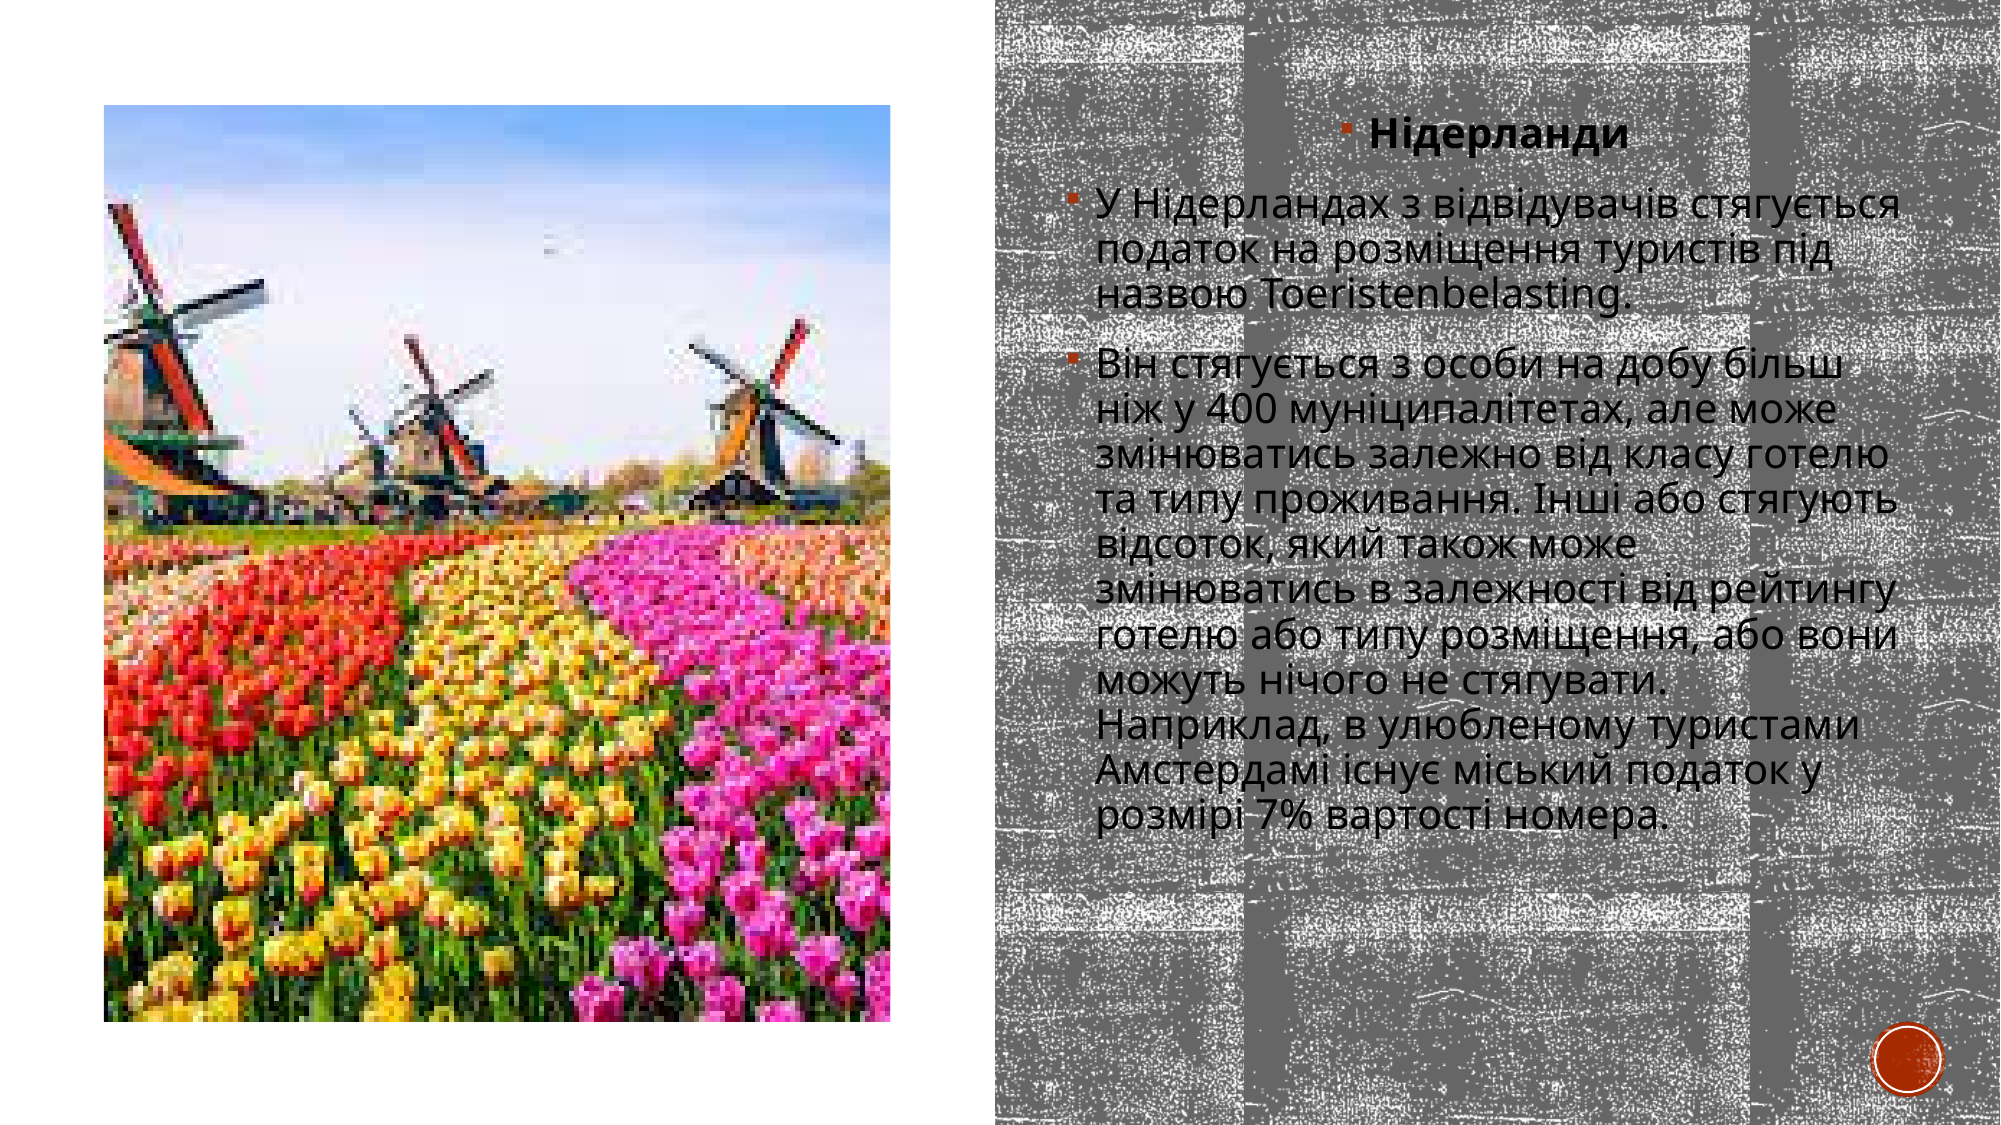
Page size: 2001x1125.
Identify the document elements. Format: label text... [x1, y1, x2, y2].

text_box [1872, 1024, 1943, 1096]
text_box [994, 0, 2000, 1125]
picture [103, 105, 891, 1022]
list Нідерланди У Нідерландах з відвідувачів стягується податок на розміщення туристів під назвою Toeristenbelasting. Він стягується з особи на добу більш ніж у 400 муніципалітетах, але може змінюватись залежно від класу готелю та типу проживання. Інші або стягують відсоток, який також може змінюватись в залежності від рейтингу готелю або типу розміщення, або вони можуть нічого не стягувати. Наприклад, в улюбленому туристами Амстердамі існує міський податок у розмірі 7% вартості номера. [1050, 104, 1920, 1013]
